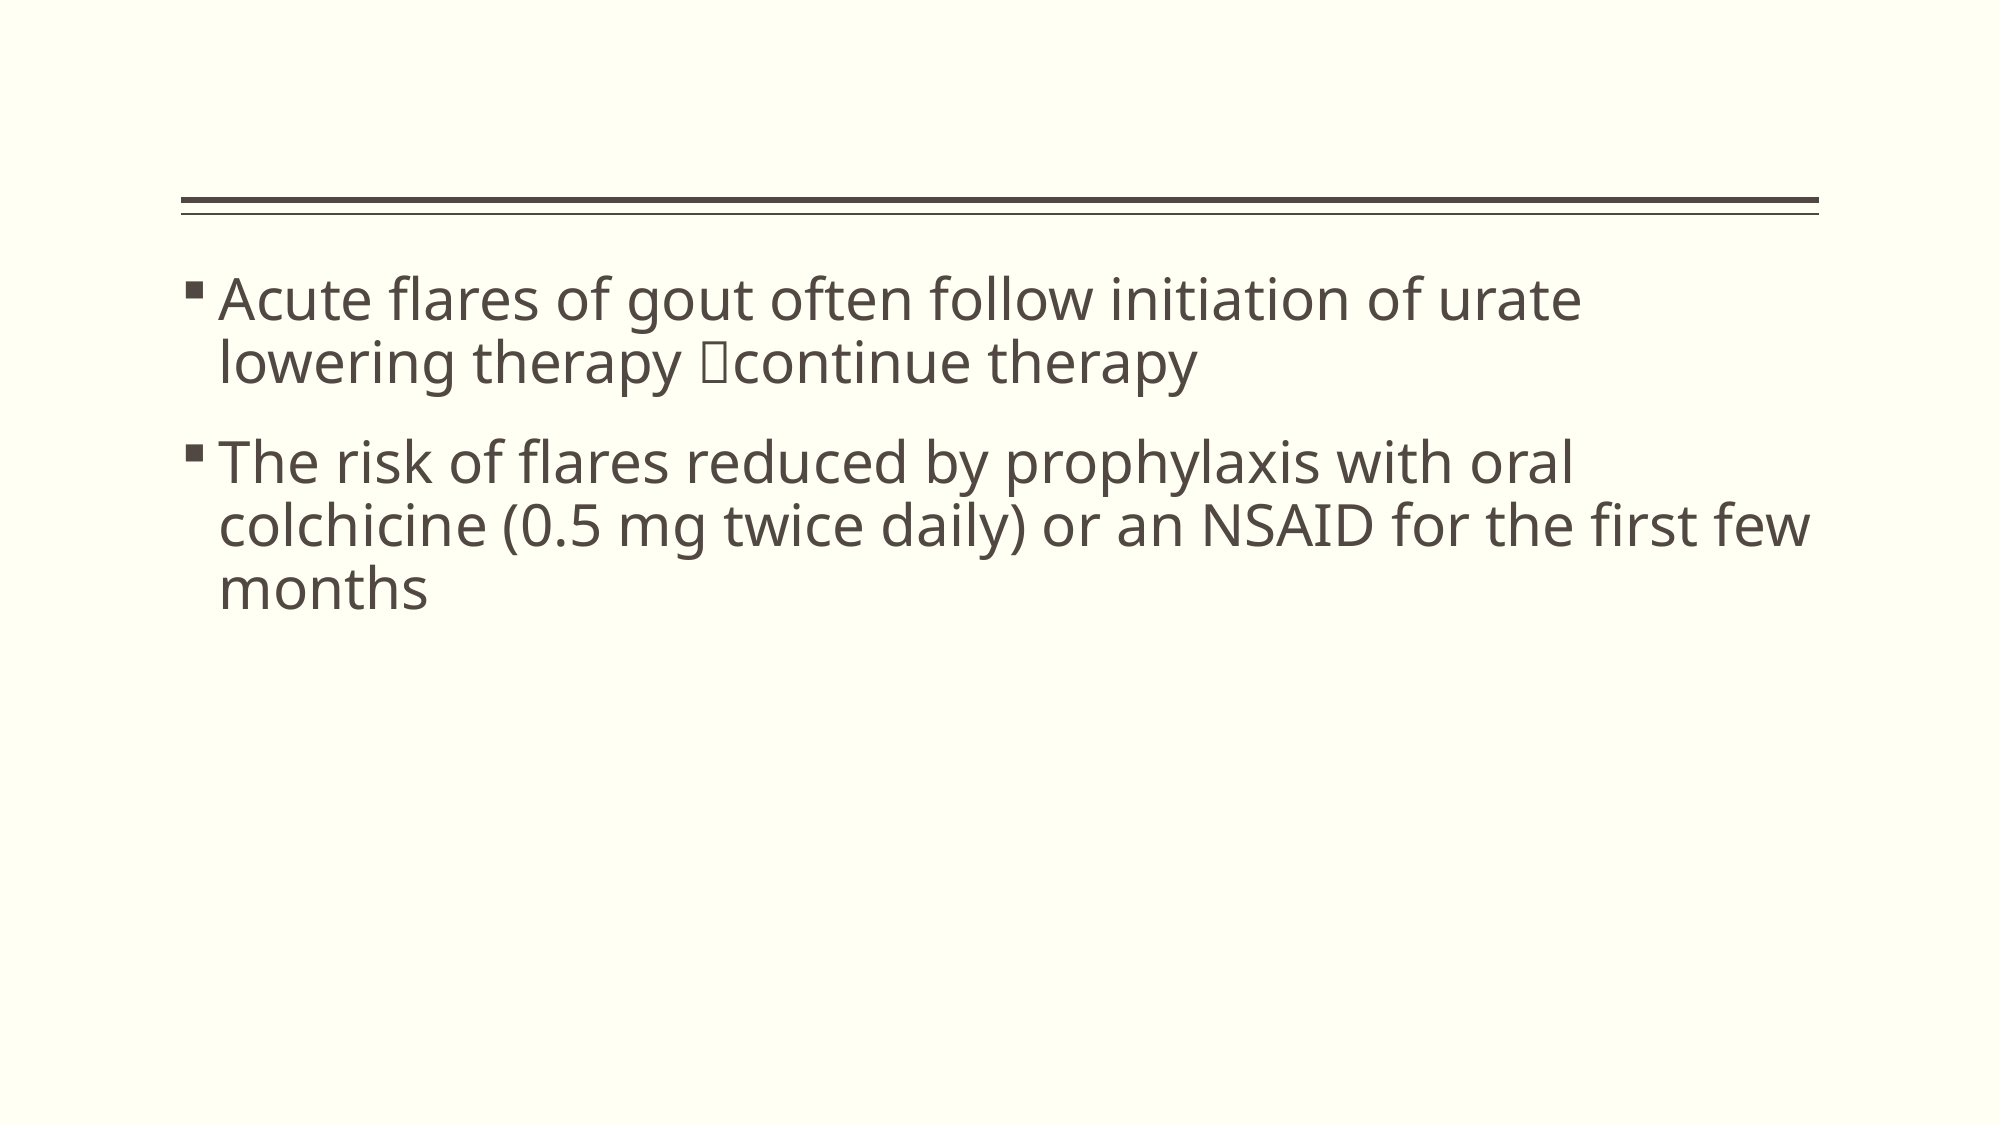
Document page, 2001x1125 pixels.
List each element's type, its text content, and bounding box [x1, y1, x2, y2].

list Acute flares of gout often follow initiation of urate lowering therapy continue therapy The risk of flares reduced by prophylaxis with oral colchicine (0.5 mg twice daily) or an NSAID for the first few months [181, 262, 1819, 1013]
